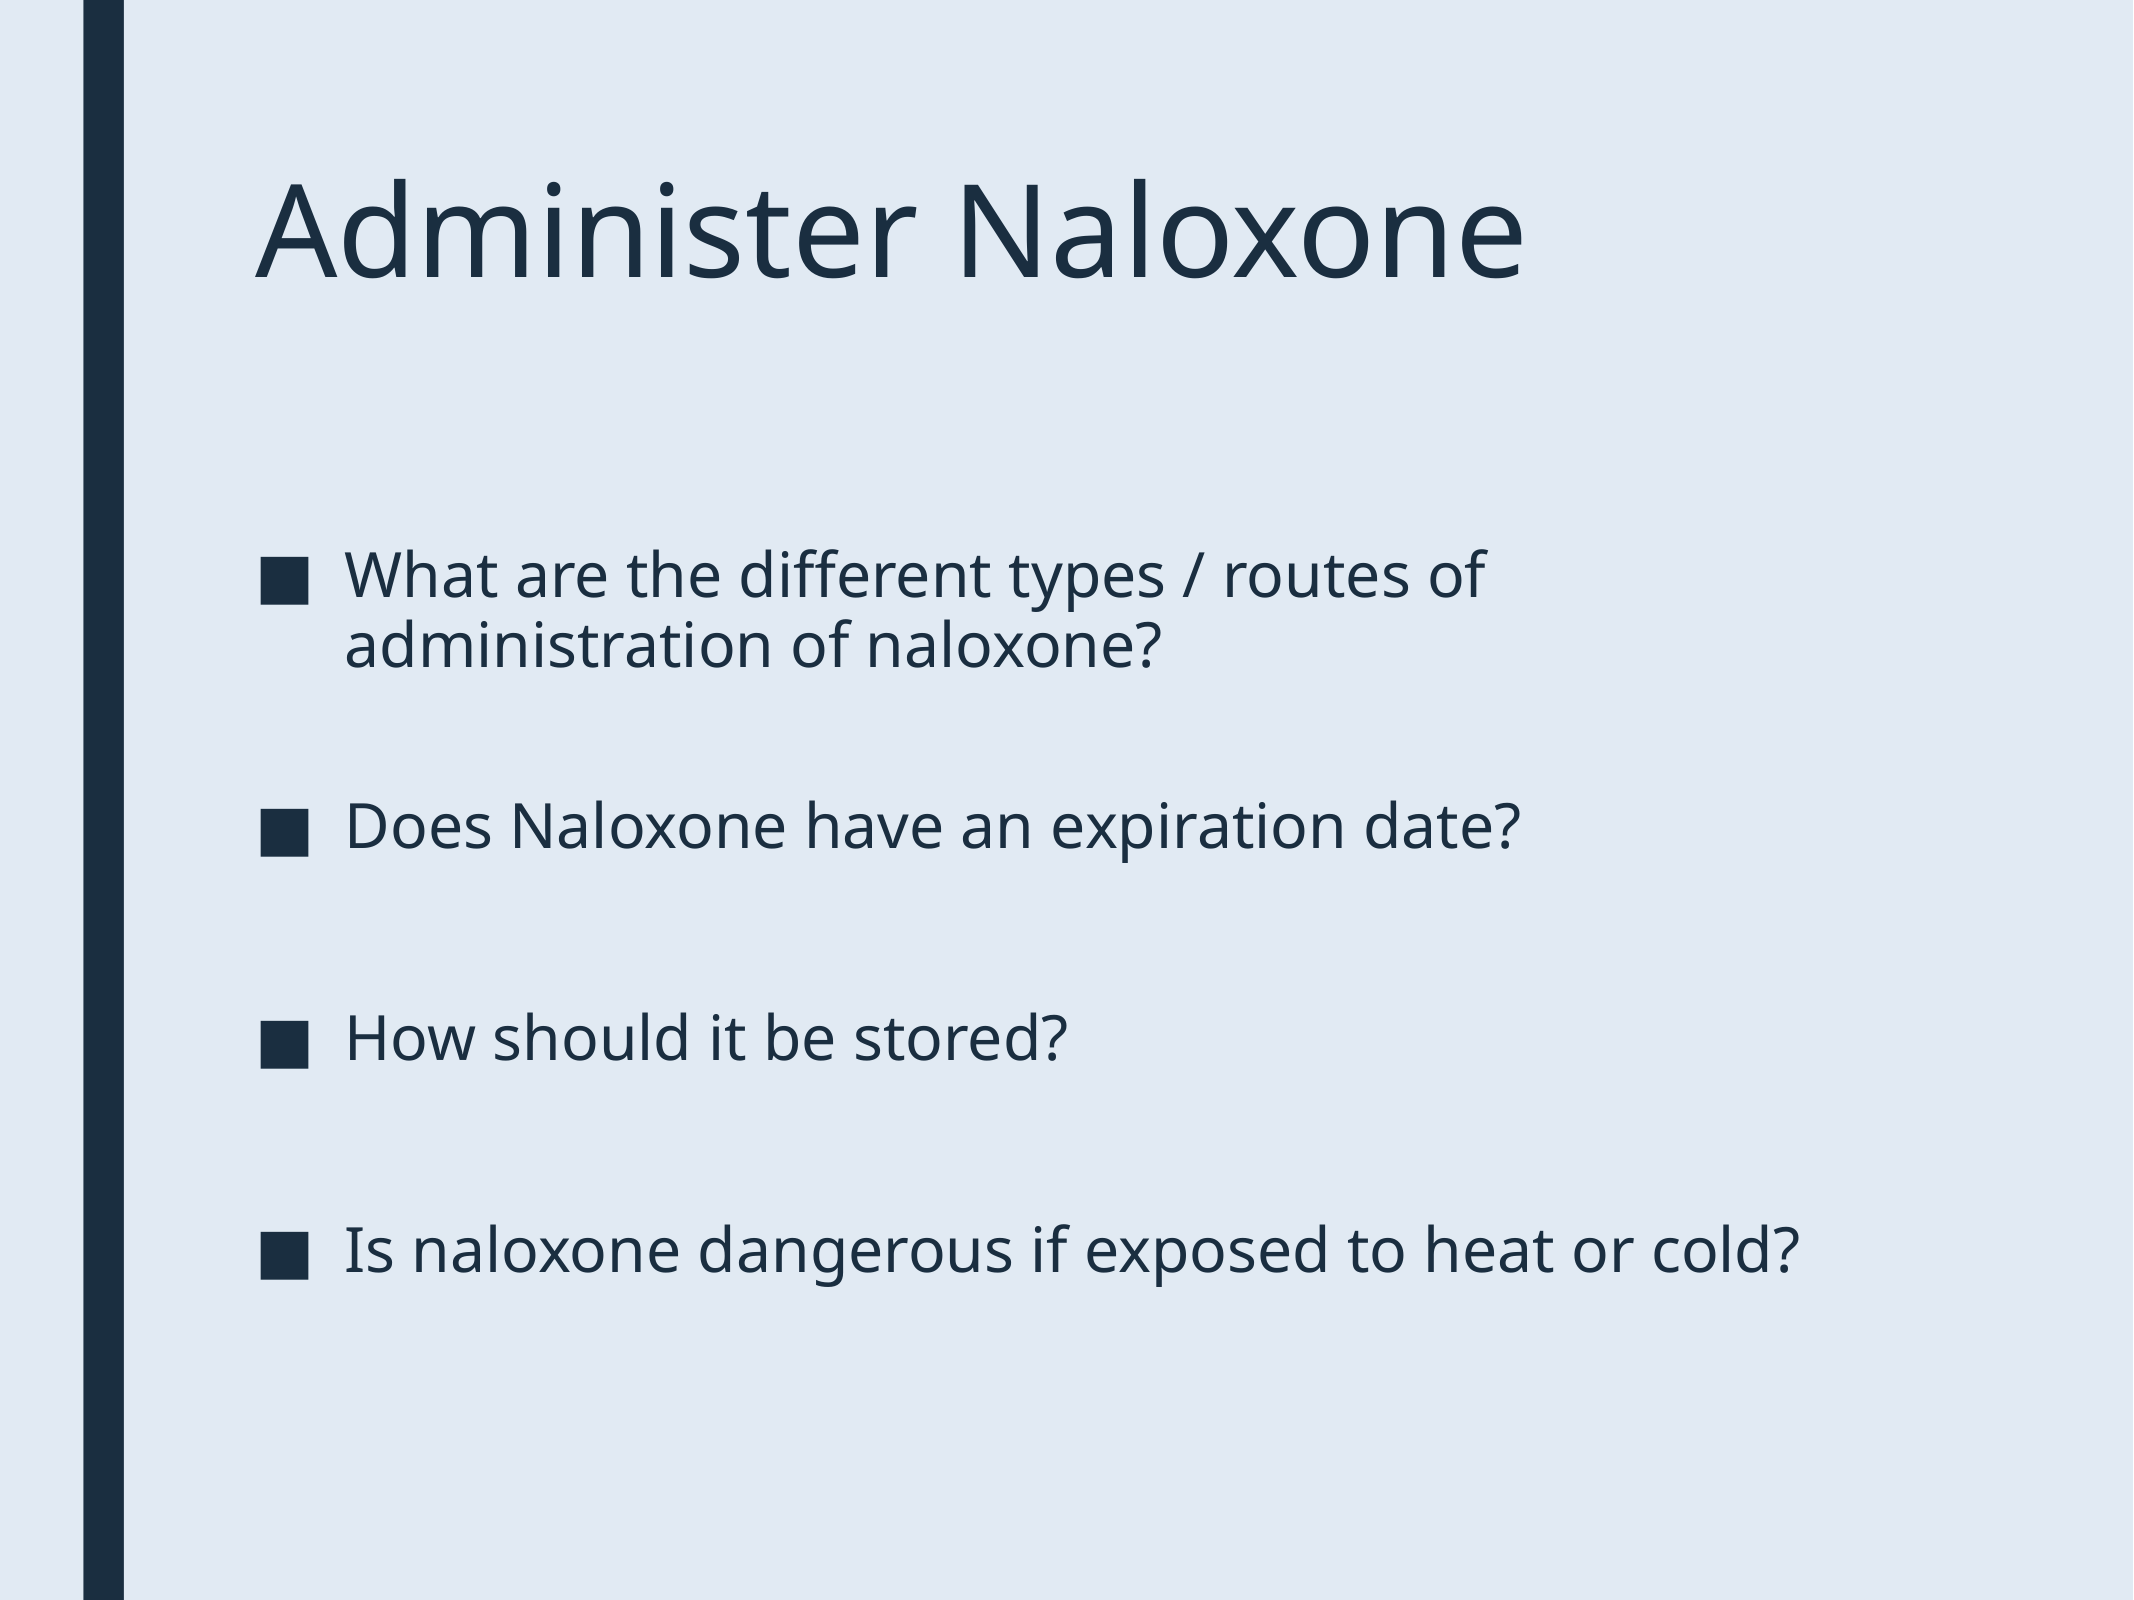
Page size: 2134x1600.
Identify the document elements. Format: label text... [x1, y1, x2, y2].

title Administer Naloxone [240, 159, 1920, 507]
list What are the different types / routes of administration of naloxone? Does Naloxone have an expiration date? How should it be stored? Is naloxone dangerous if exposed to heat or cold? [240, 533, 1920, 1369]
